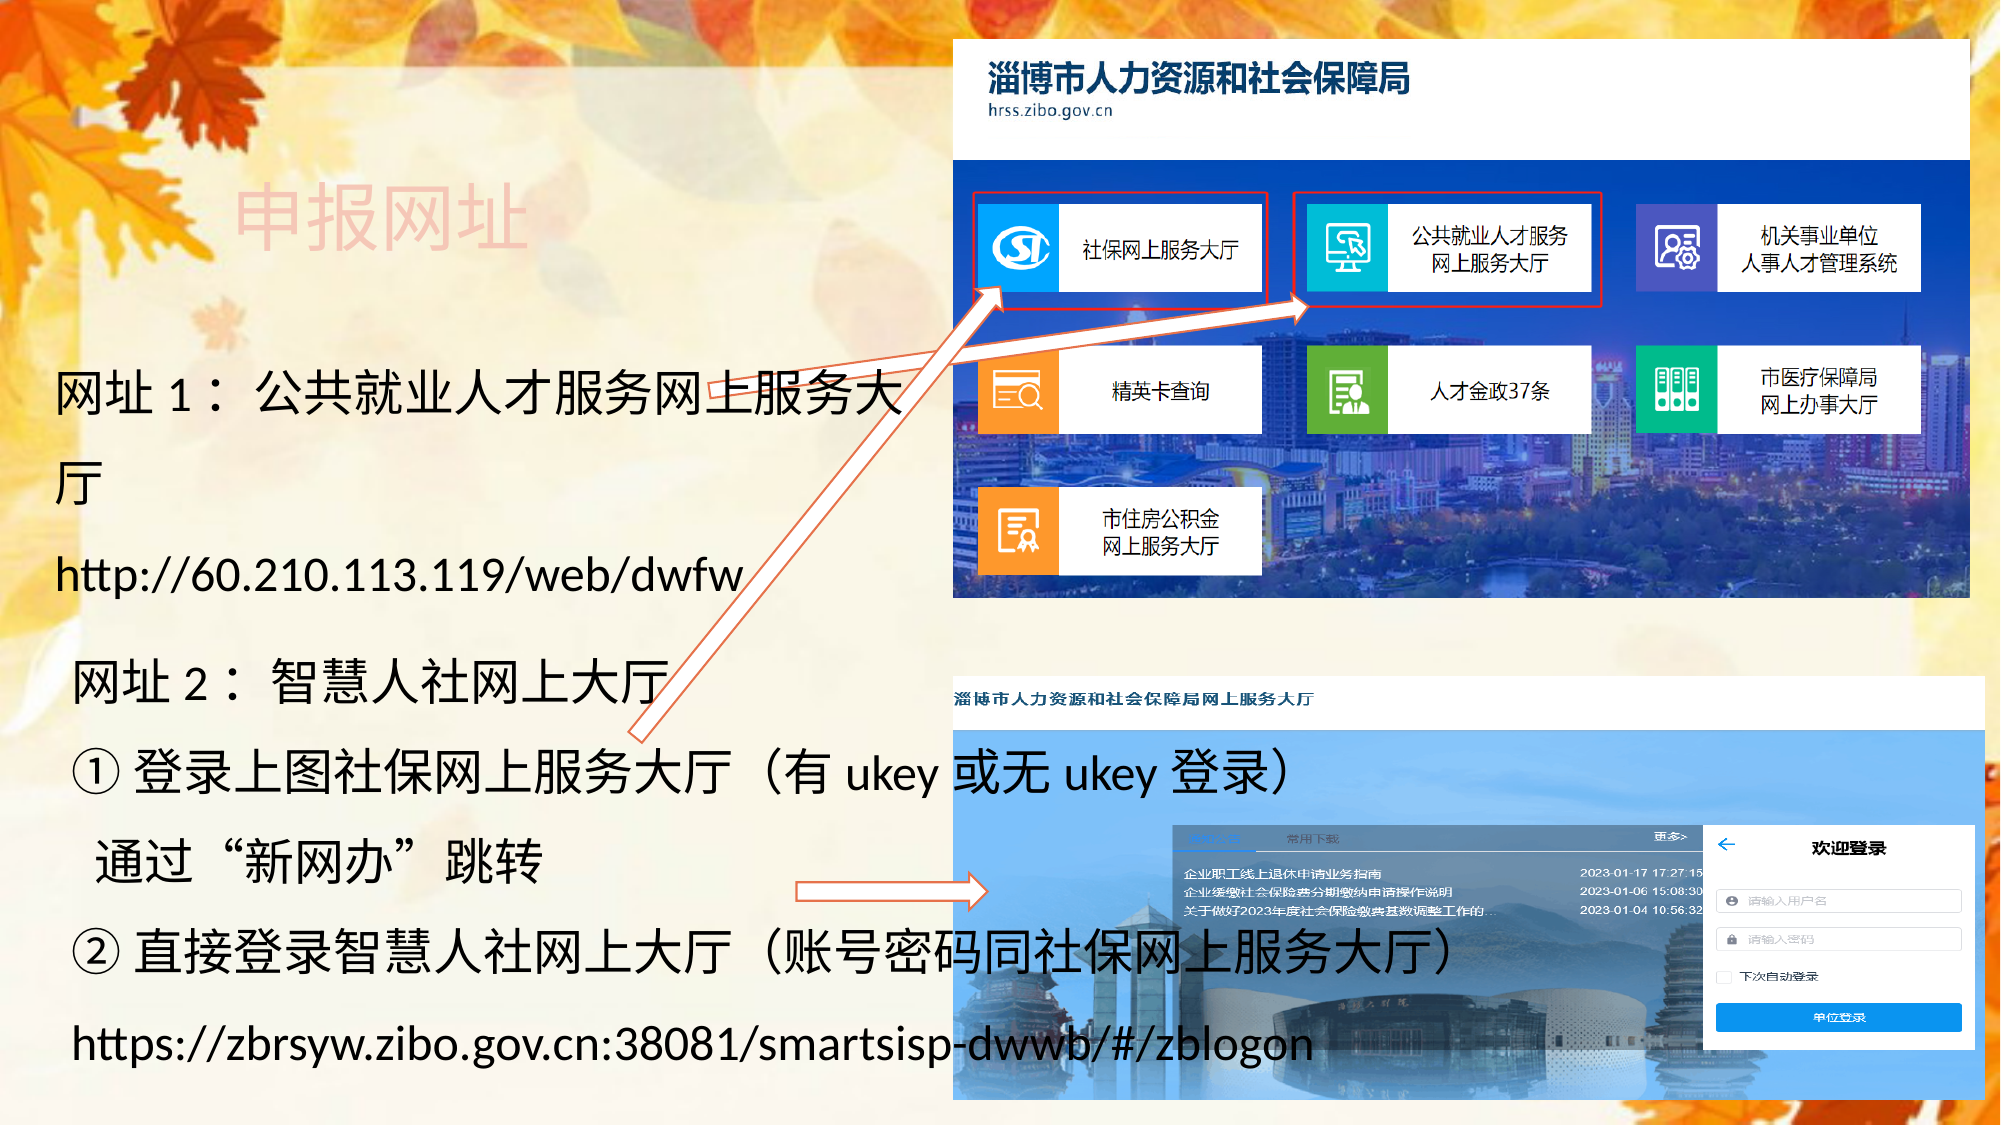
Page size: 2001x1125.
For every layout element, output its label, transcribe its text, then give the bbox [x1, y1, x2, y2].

text_box 申报网址 [215, 162, 668, 268]
text_box [795, 881, 952, 902]
picture [0, 0, 2001, 1125]
text_box 网址1：公共就业人才服务网上服务大厅 http://60.210.113.119/web/dwfw [39, 324, 954, 700]
text_box 网址2：智慧人社网上大厅 ①登录上图社保网上服务大厅（有ukey或无ukey登录） 通过“新网办”跳转 ②直接登录智慧人社网上大厅（账号密码同社保网上服务大厅） https://zbrsyw.zibo.gov.cn:38081/smartsisp-dwwb/#/zblogon [56, 613, 1532, 1100]
